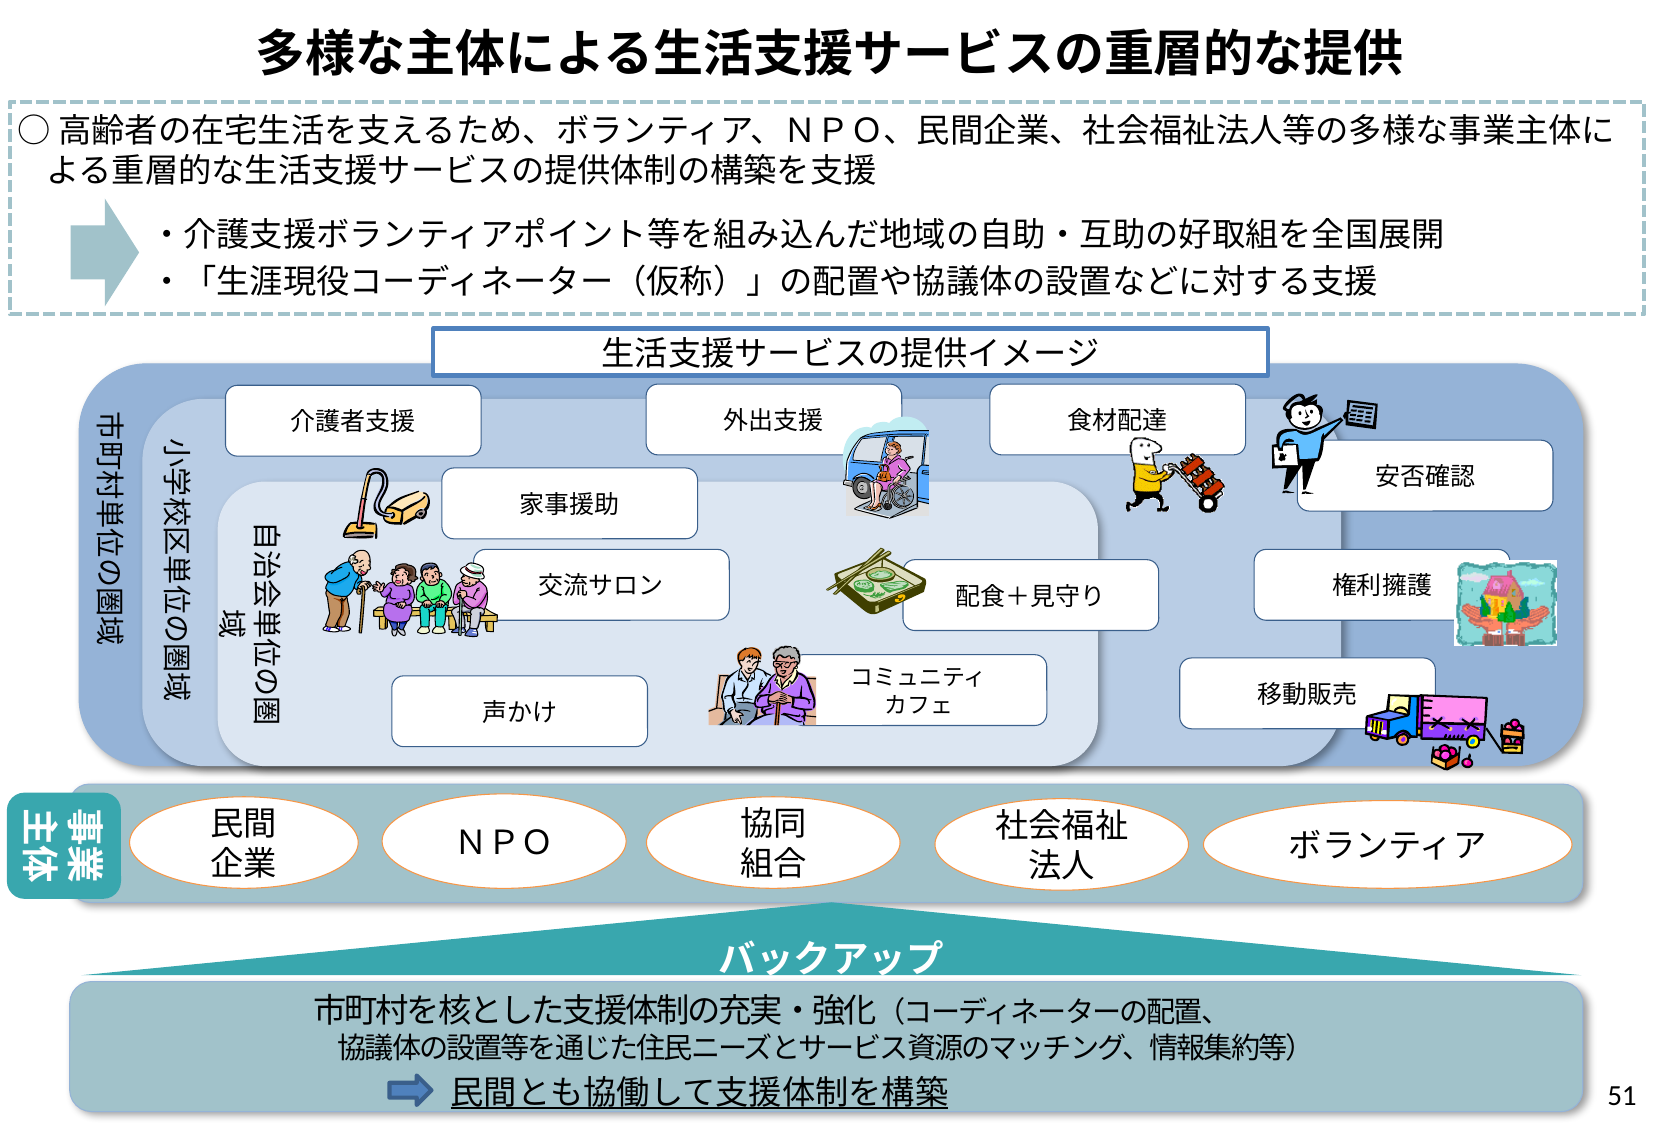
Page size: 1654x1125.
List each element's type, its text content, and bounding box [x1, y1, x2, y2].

text_box 協同 組合 [644, 794, 903, 891]
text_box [78, 328, 1583, 772]
text_box 多様な主体による生活支援サービスの重層的な提供 [2, 14, 1654, 89]
text_box 民間 企業 [127, 794, 361, 891]
text_box ＮＰＯ [379, 791, 629, 891]
text_box 民間とも協働して支援体制を構築 [435, 1063, 1097, 1119]
text_box 事業 主体 [4, 790, 124, 901]
text_box 51 [1581, 1063, 1652, 1124]
text_box [68, 196, 141, 309]
text_box [8, 100, 1646, 316]
text_box 市町村を核とした支援体制の充実・強化（コーディネーターの配置、 協議体の設置等を通じた住民ニーズとサービス資源のマッチング、情報集約等） [67, 979, 1585, 1114]
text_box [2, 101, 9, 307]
text_box バックアップ [79, 900, 1584, 978]
text_box [387, 1073, 434, 1107]
text_box ボランティア [1201, 798, 1575, 891]
text_box 社会福祉法人 [932, 796, 1191, 893]
text_box [72, 781, 1585, 905]
